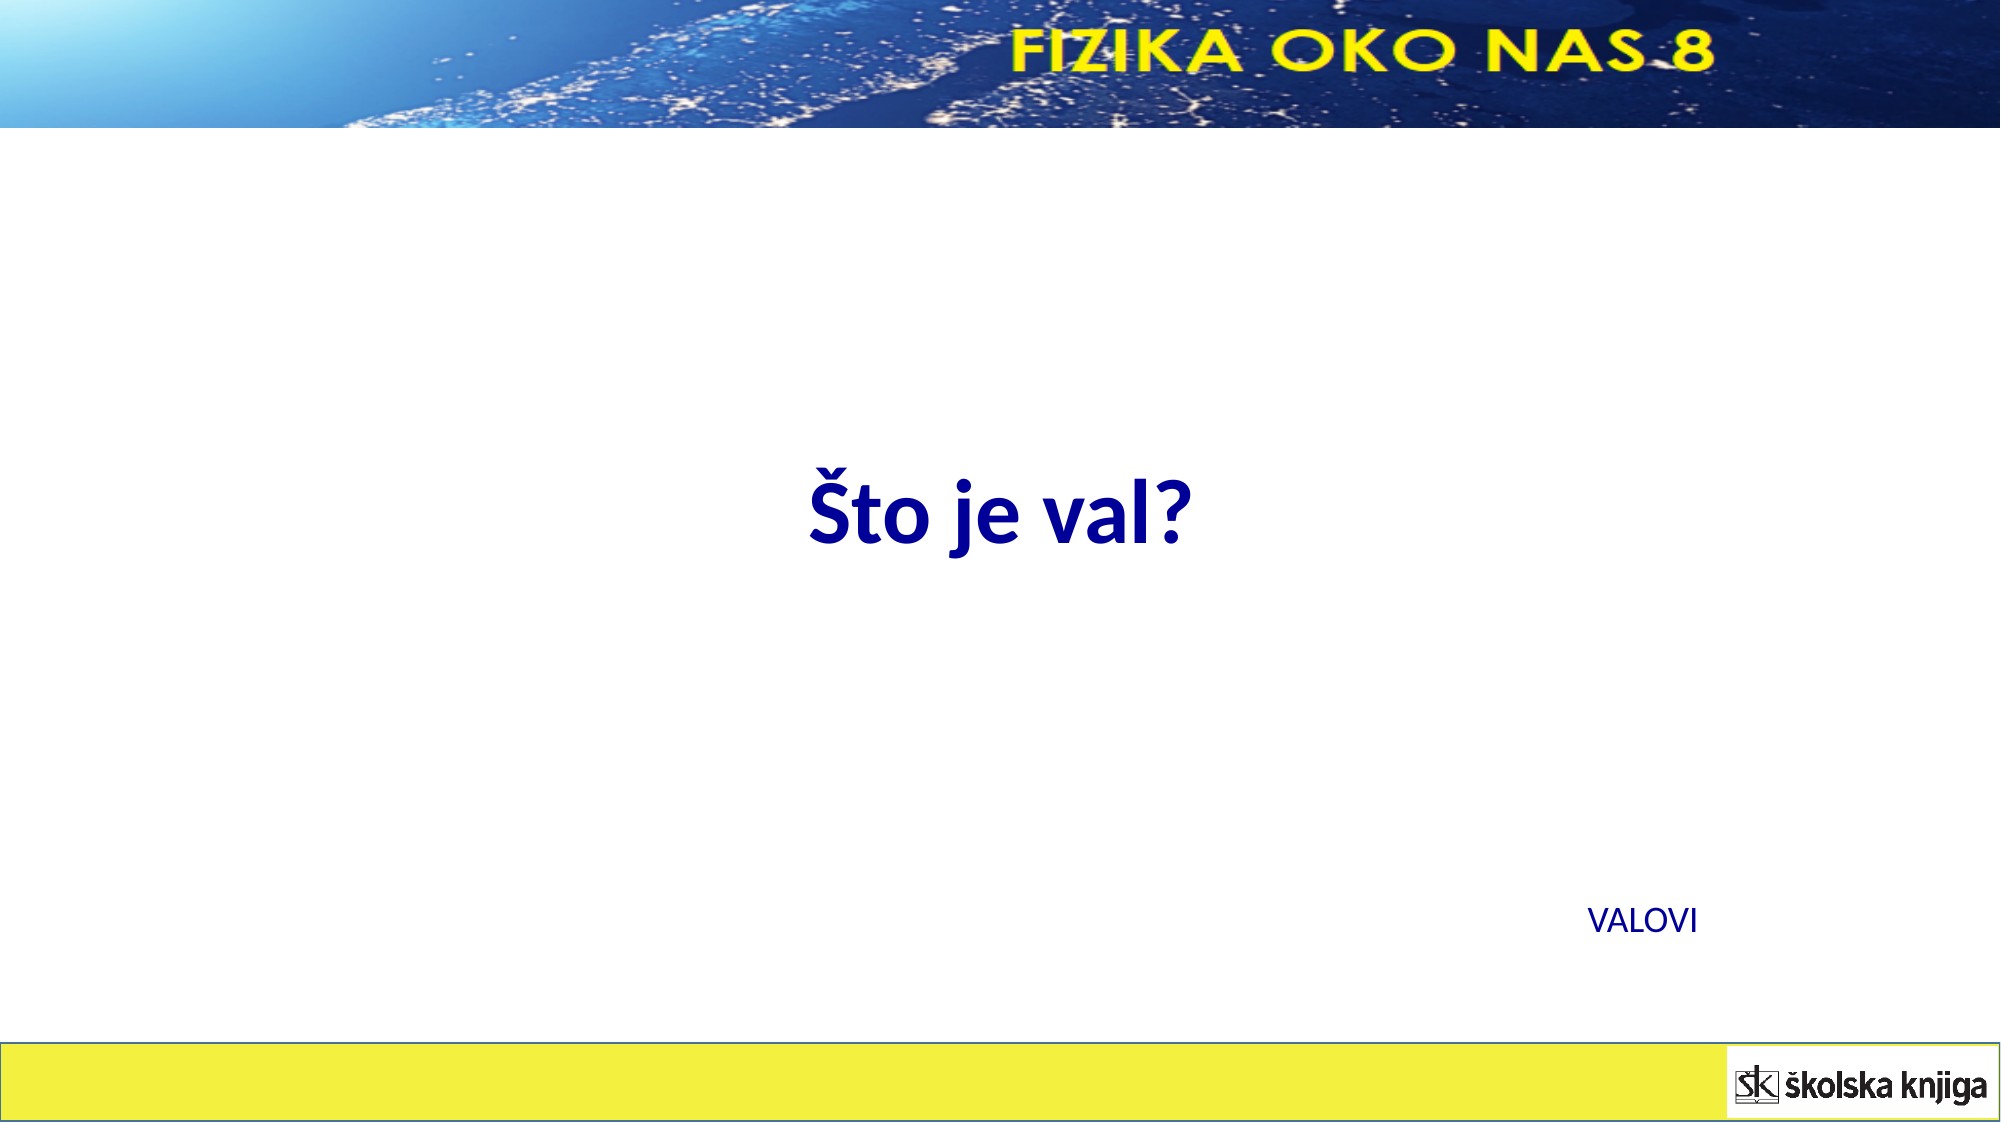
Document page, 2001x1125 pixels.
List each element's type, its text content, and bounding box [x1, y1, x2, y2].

subtitle Što je val? [262, 456, 1763, 729]
picture [0, 0, 2000, 128]
picture [1727, 1046, 1998, 1118]
text_box VALOVI [1389, 887, 1897, 948]
